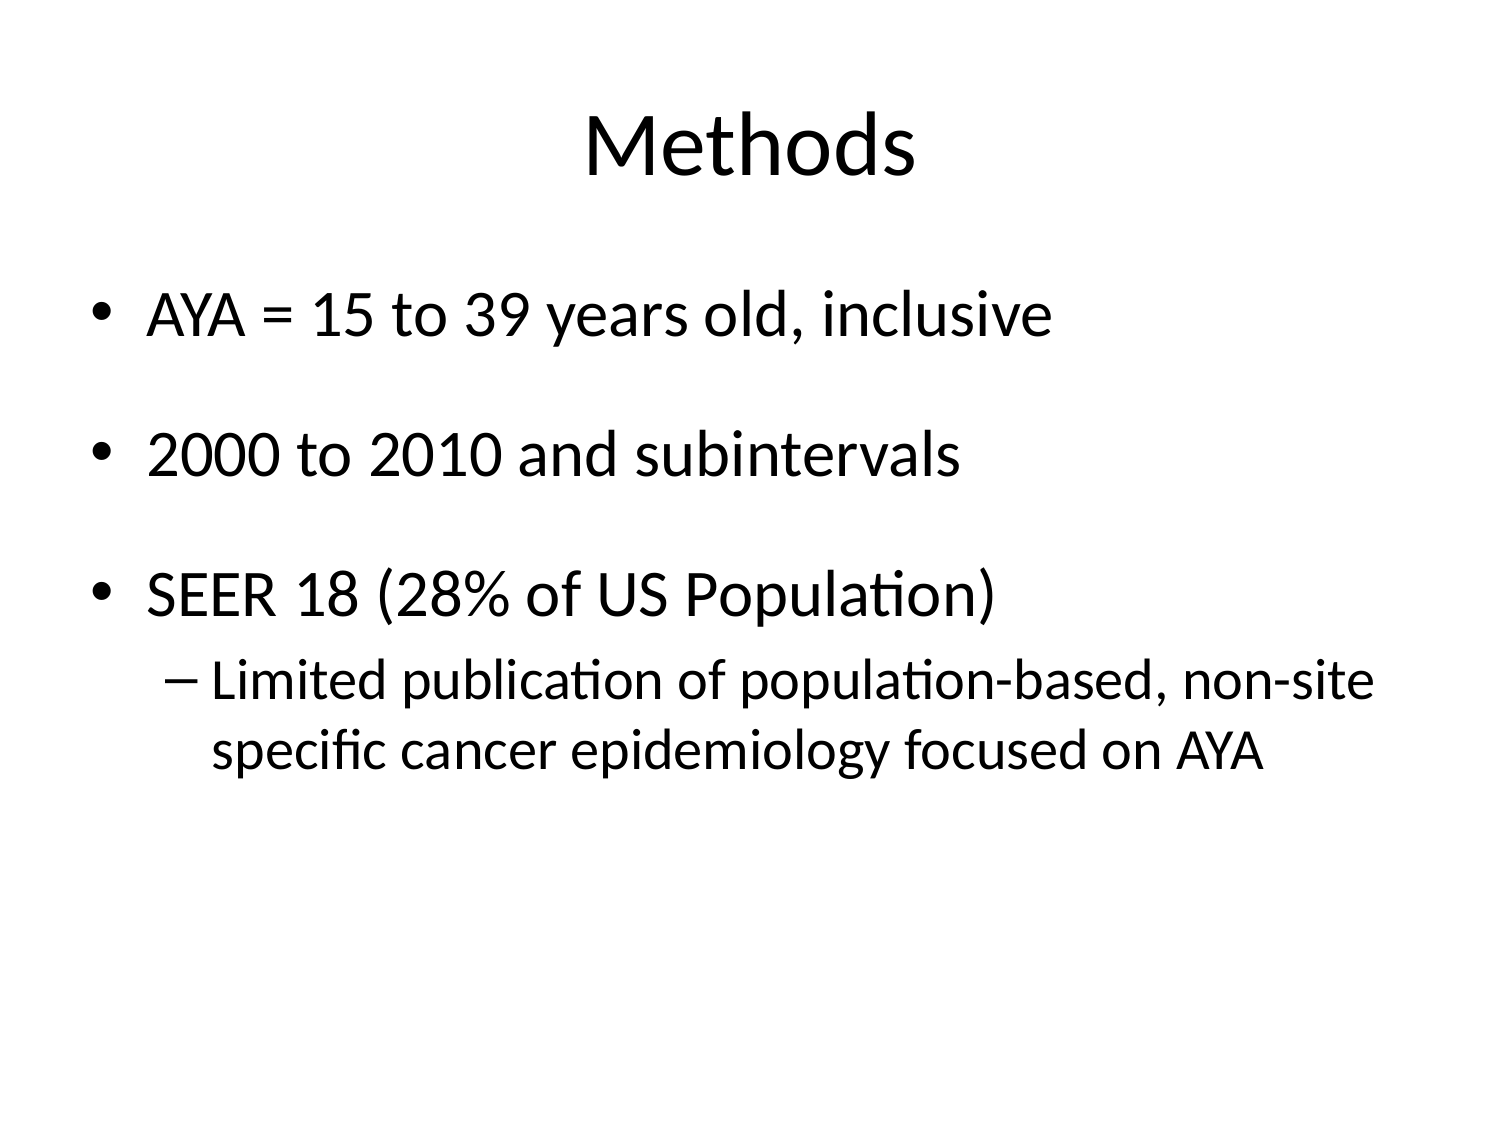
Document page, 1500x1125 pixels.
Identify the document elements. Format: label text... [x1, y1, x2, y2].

list AYA = 15 to 39 years old, inclusive 2000 to 2010 and subintervals SEER 18 (28% of US Population) Limited publication of population-based, non-site specific cancer epidemiology focused on AYA [75, 262, 1425, 1005]
title Methods [75, 45, 1425, 233]
